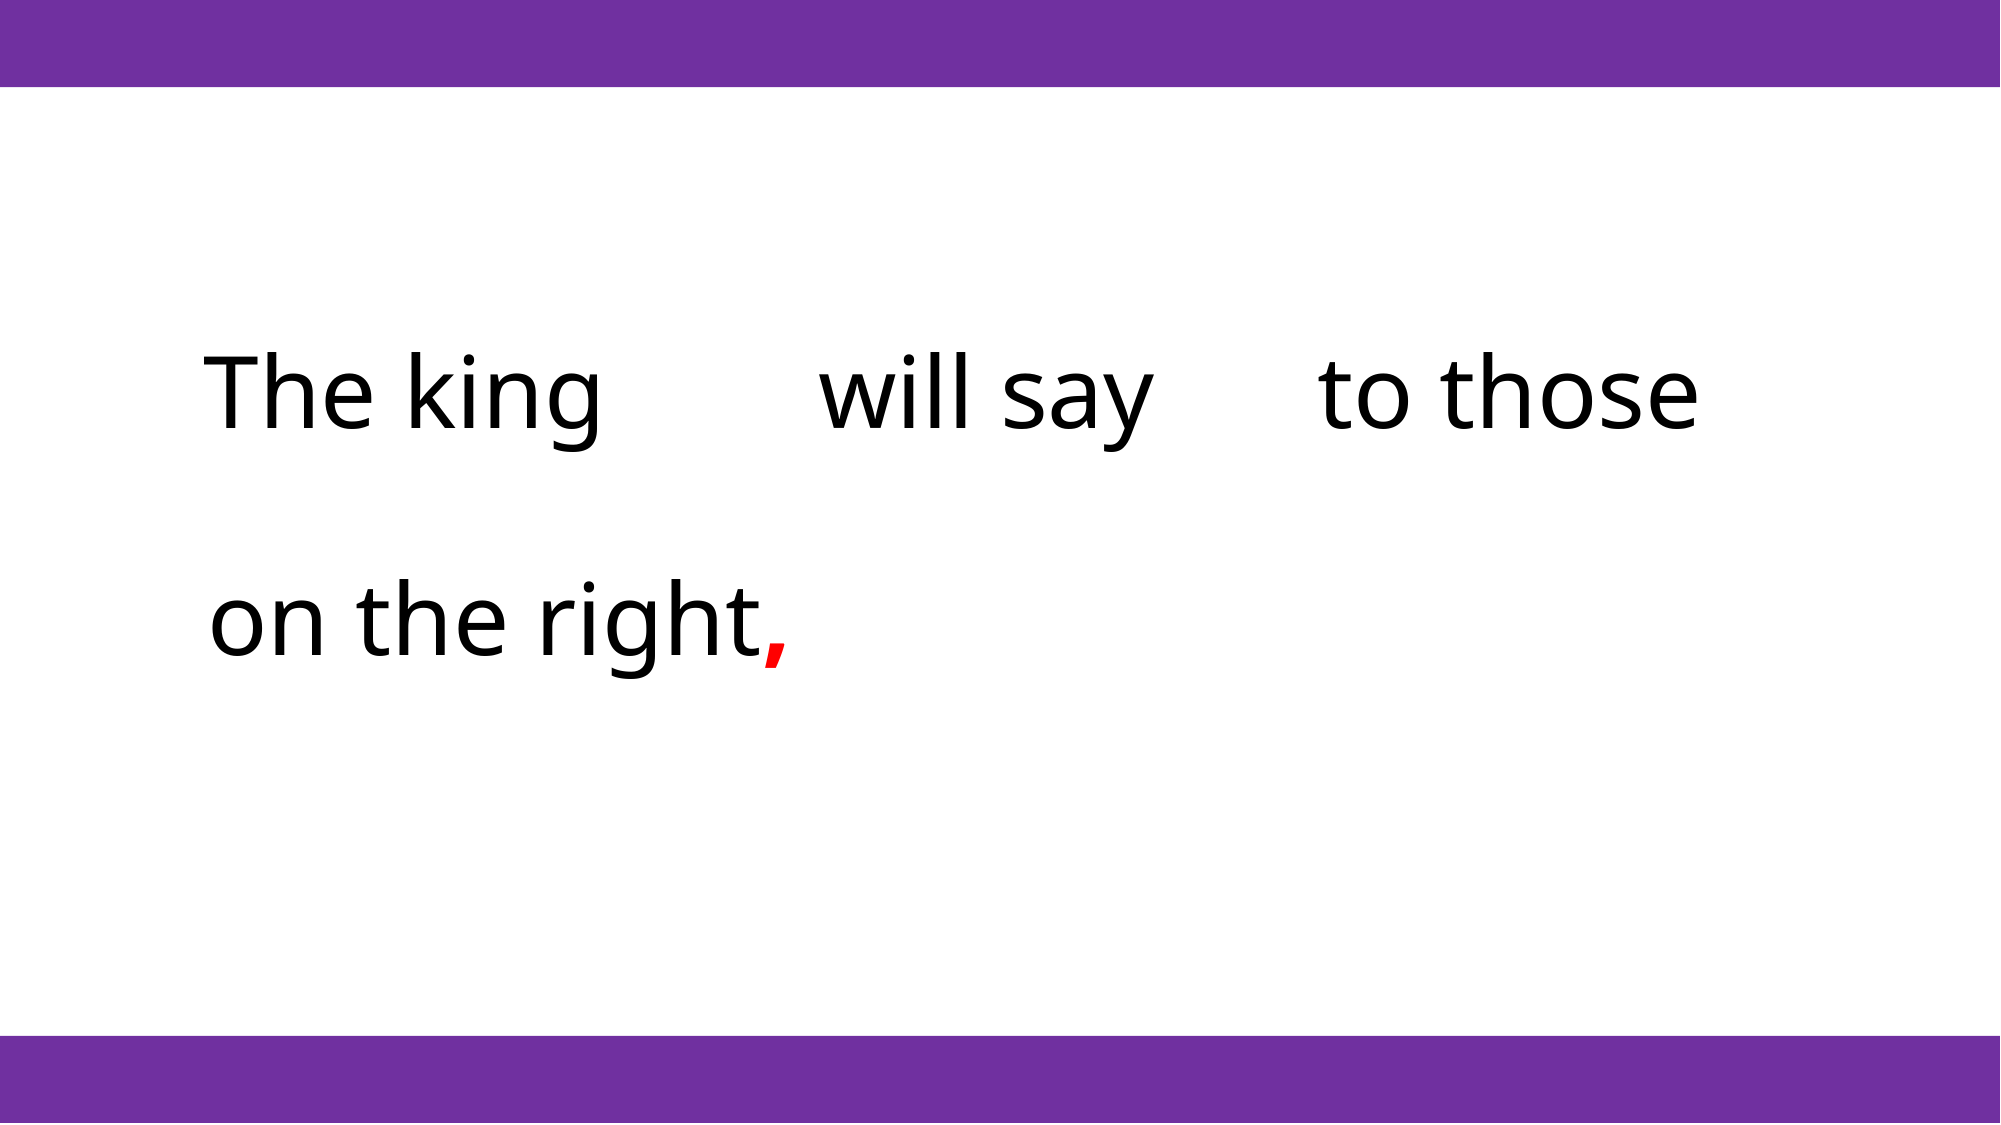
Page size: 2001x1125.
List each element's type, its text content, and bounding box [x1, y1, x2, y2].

text_box [0, 1035, 2000, 1124]
text_box to those [1302, 321, 1744, 457]
text_box will say [803, 321, 1197, 457]
text_box [0, 0, 2000, 88]
text_box on the right, [192, 547, 832, 683]
text_box The king [189, 321, 647, 457]
